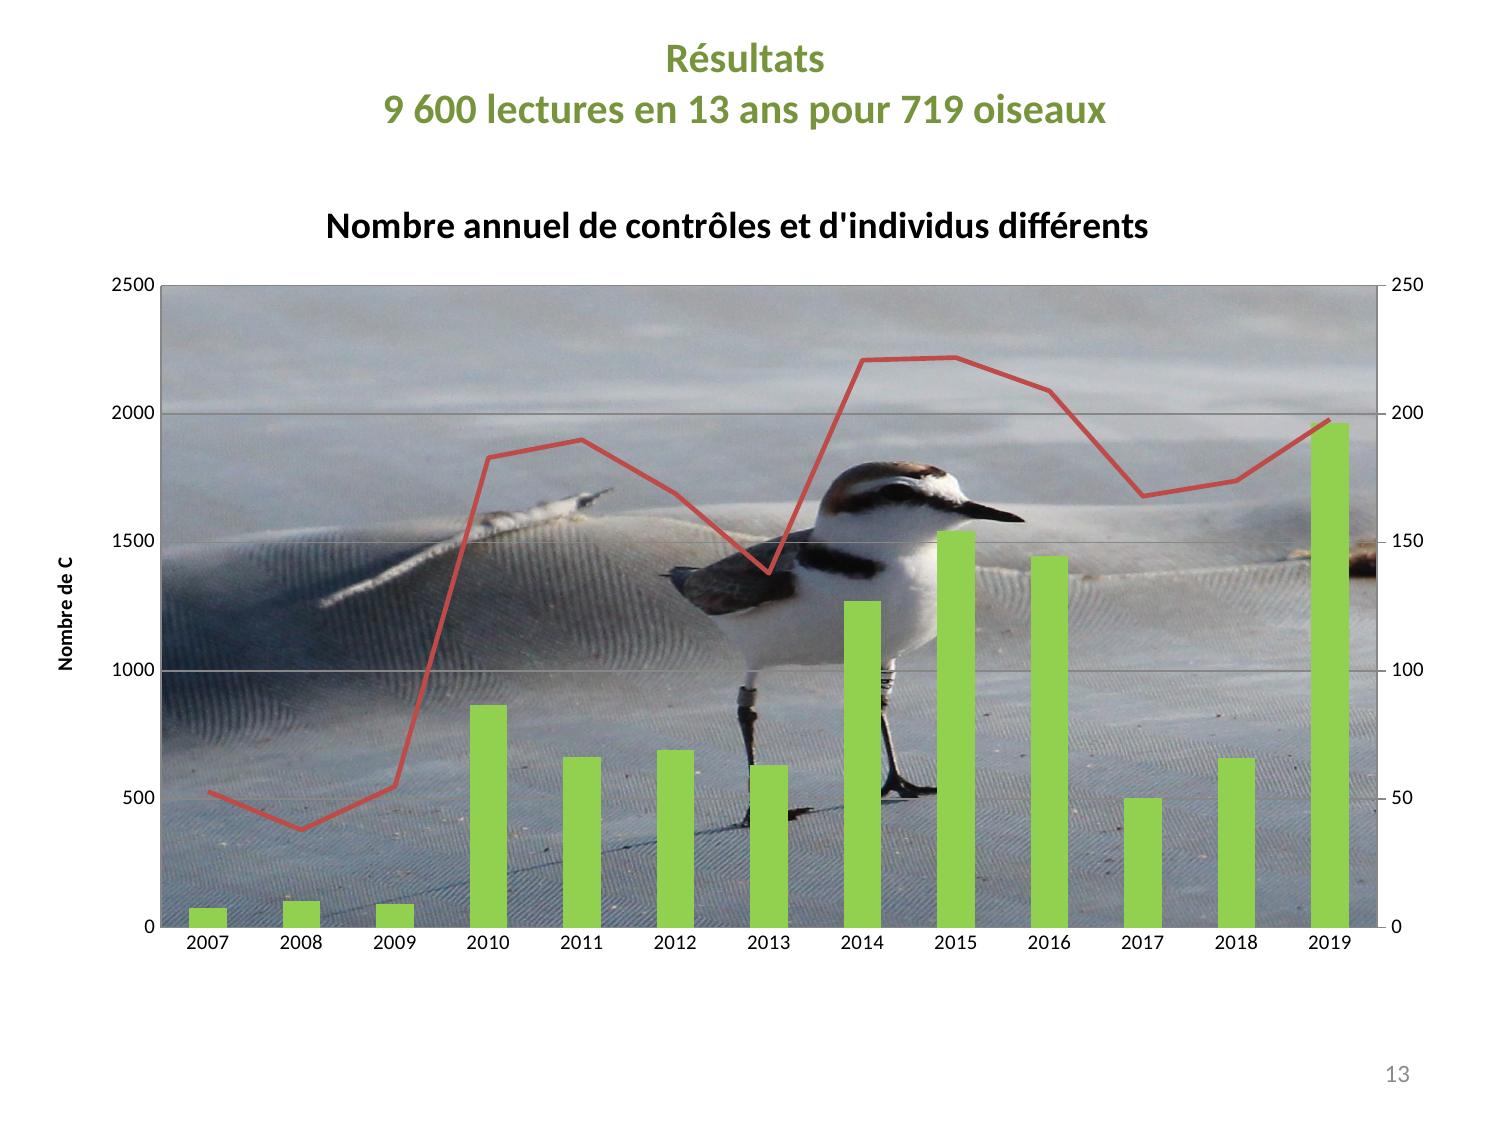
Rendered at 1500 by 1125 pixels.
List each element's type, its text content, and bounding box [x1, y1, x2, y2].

title Résultats 9 600 lectures en 13 ans pour 719 oiseaux [70, 23, 1421, 140]
chart [23, 175, 1454, 971]
slide_number 13 [1074, 1042, 1425, 1103]
